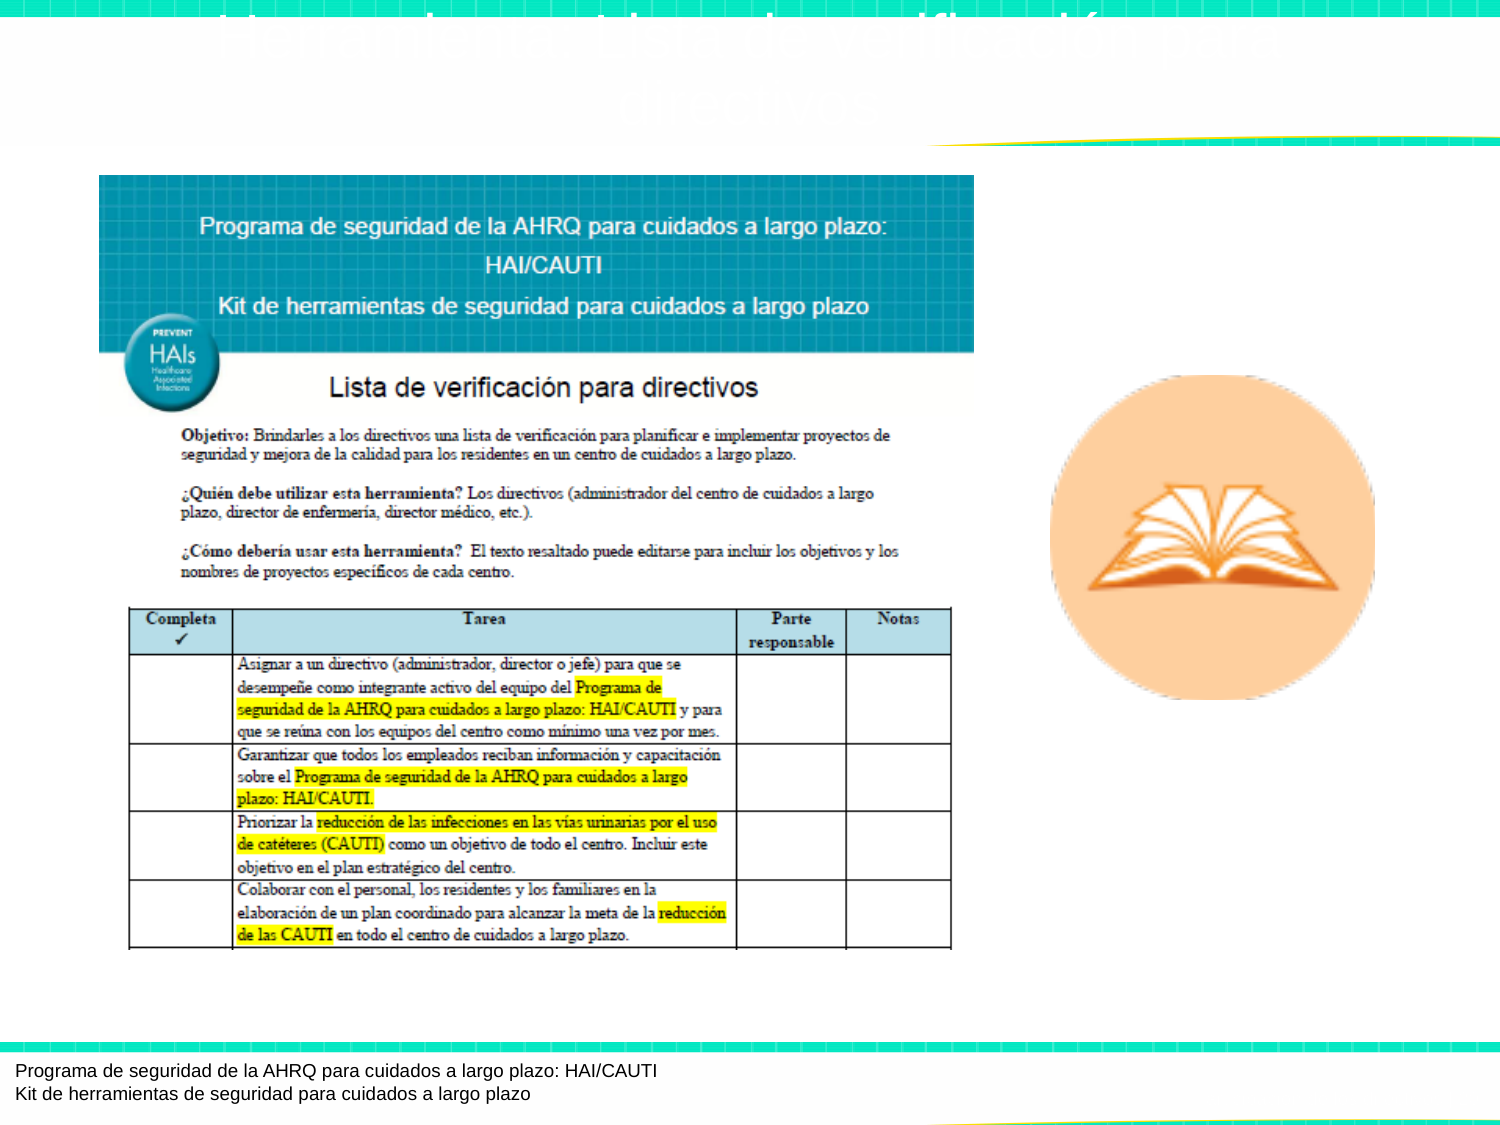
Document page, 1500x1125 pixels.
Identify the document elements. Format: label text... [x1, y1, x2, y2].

picture [0, 0, 1500, 146]
slide_number Programa de seguridad de la AHRQ para cuidados a largo plazo: HAI/CAUTI Kit de herramientas de seguridad para cuidados a largo plazo [0, 1050, 738, 1113]
picture [1049, 374, 1375, 700]
picture [99, 175, 974, 950]
title Herramienta: Lista de verificación para directivos [103, 5, 1397, 139]
picture [0, 1042, 1500, 1125]
